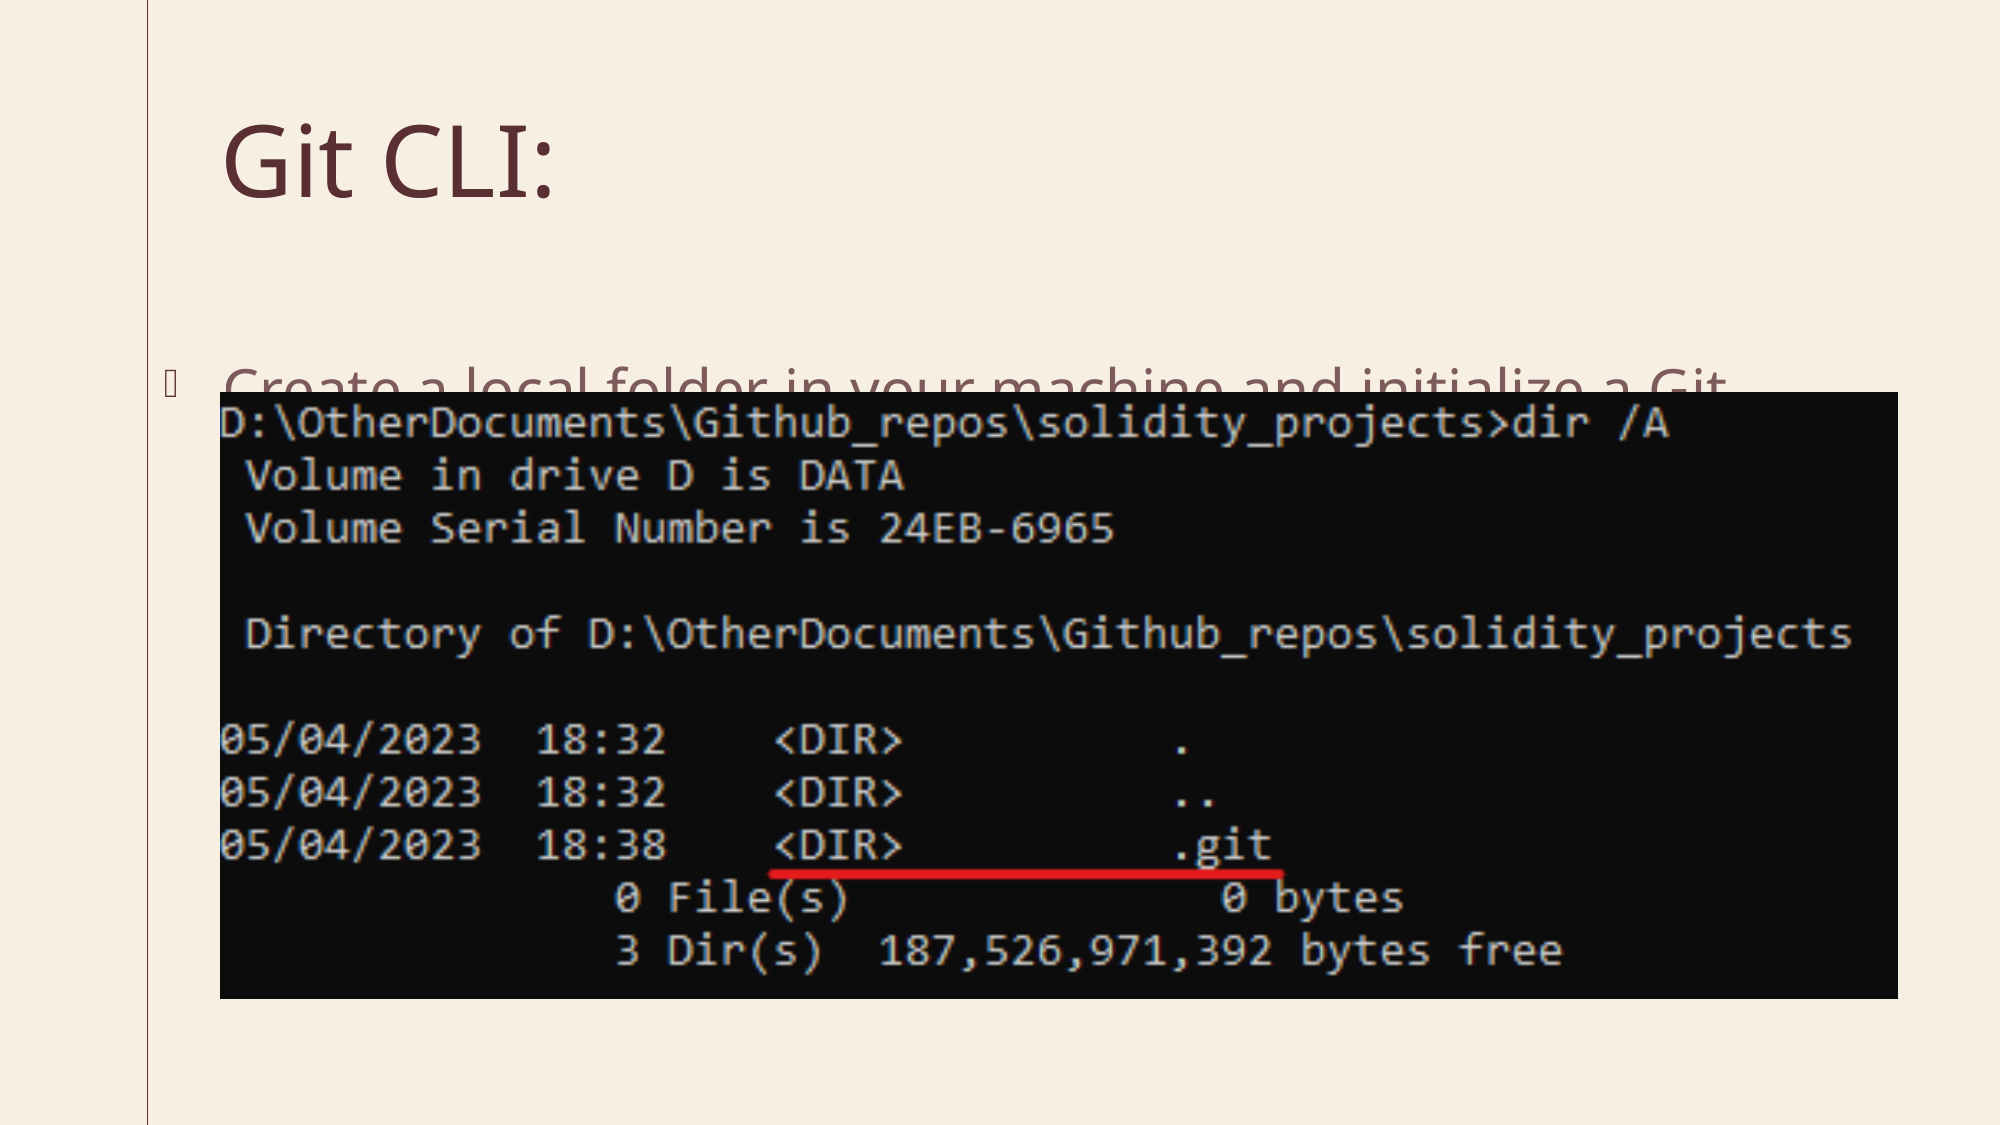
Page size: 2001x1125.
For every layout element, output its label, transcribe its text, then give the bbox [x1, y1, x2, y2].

picture [220, 392, 1898, 1000]
title Git CLI: [220, 53, 1928, 262]
list Create a local folder in your machine and initialize a Git repository: Open a command line in the folder and run: $ git init This creates a .git folder at folder root level [163, 338, 1928, 1000]
